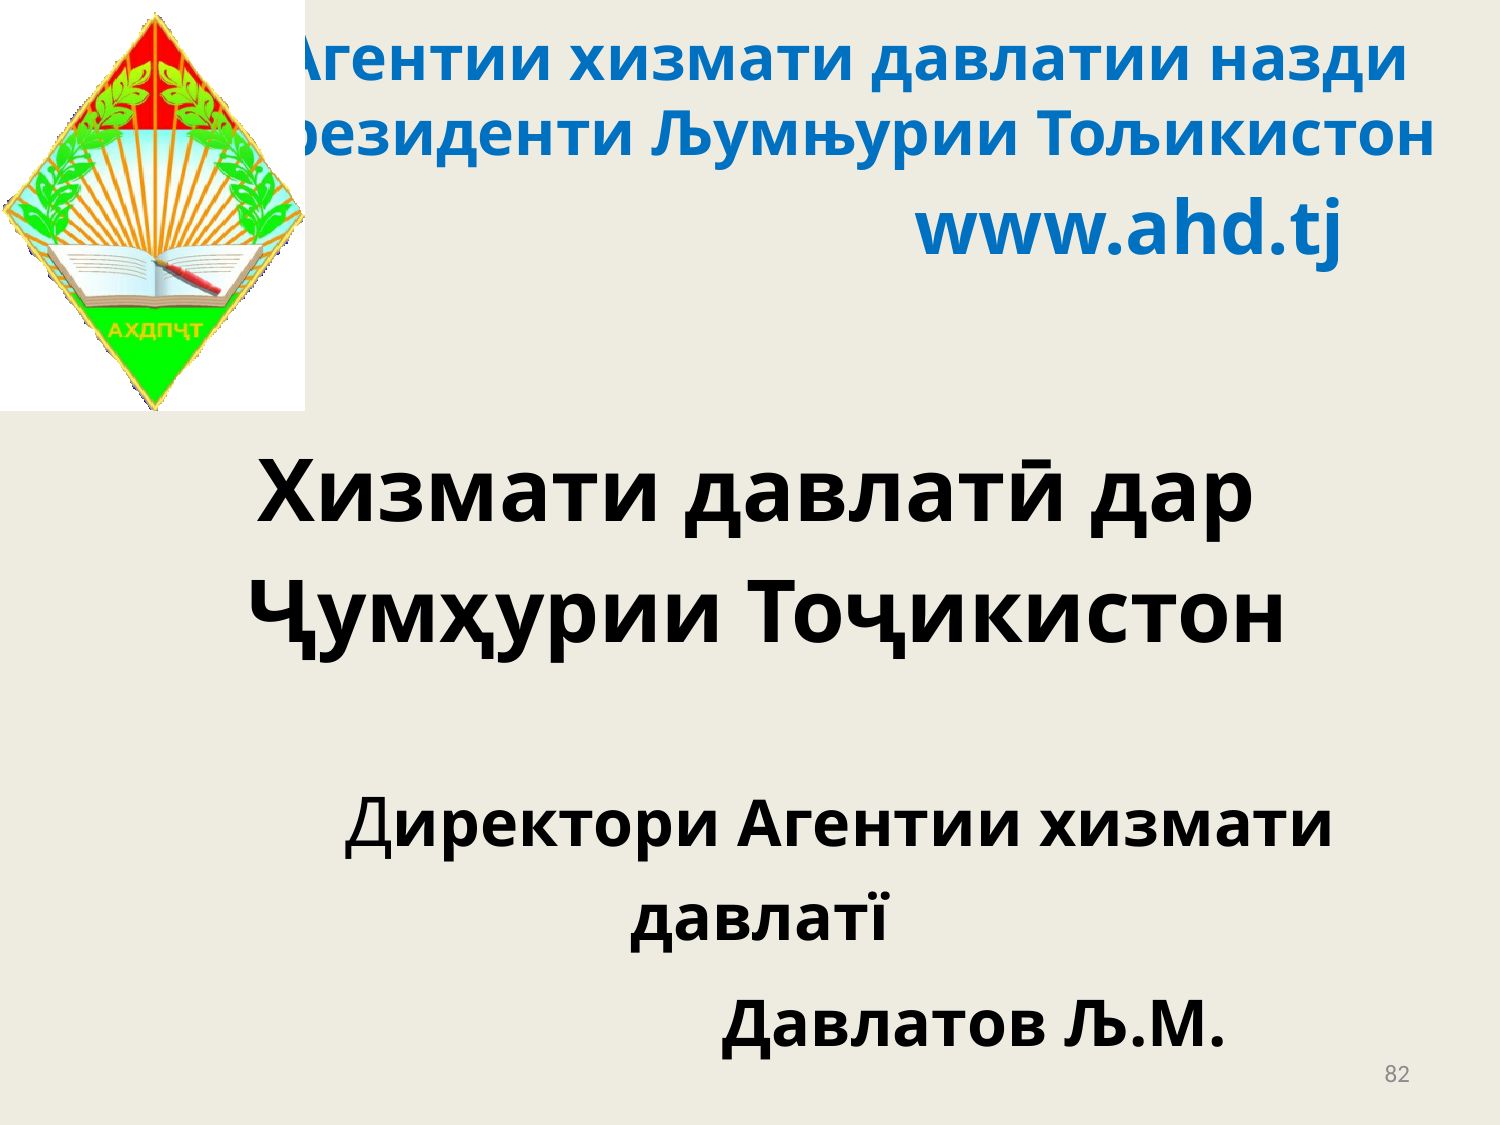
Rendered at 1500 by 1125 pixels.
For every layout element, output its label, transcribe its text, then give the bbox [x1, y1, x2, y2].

text_box www.ahd.tj [643, 205, 1500, 334]
picture [0, 0, 305, 411]
subtitle Хизмати давлатӣ дар Ҷумҳурии Тоҷикистон Директори Агентии хизмати давлатї Давлатов Љ.М. [64, 322, 1472, 1073]
title Агентии хизмати давлатии назди Президенти Љумњурии Тољикистон [308, 42, 1482, 219]
slide_number 82 [1074, 1042, 1425, 1103]
